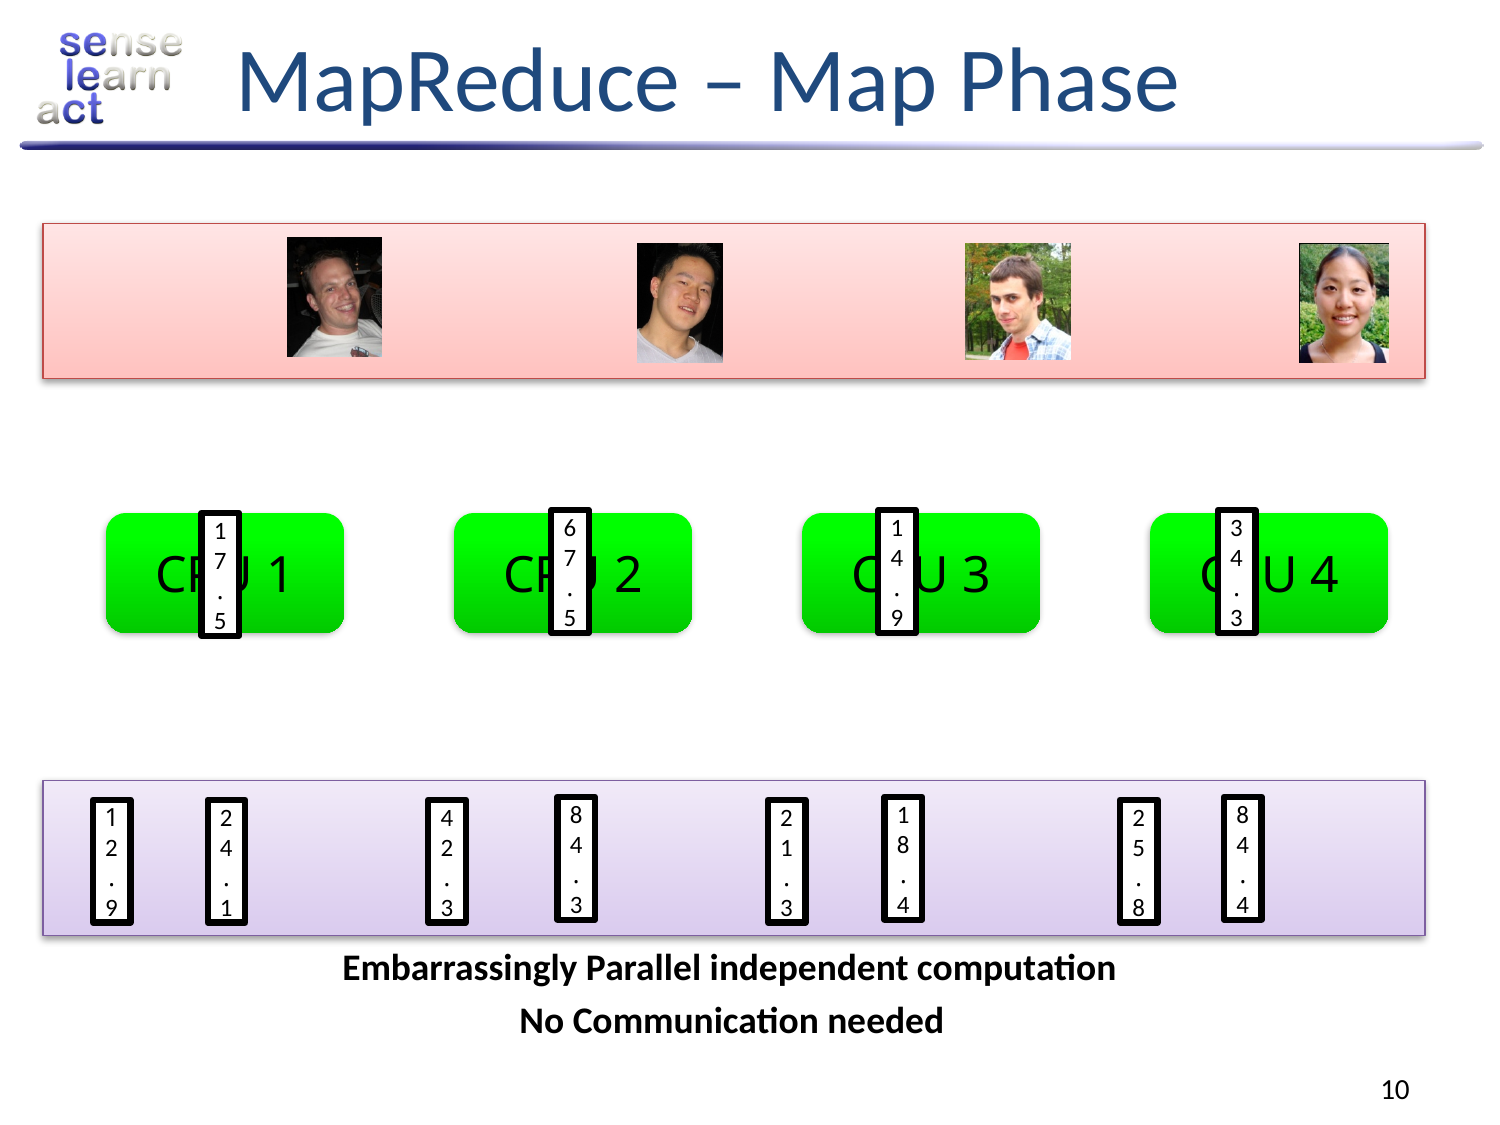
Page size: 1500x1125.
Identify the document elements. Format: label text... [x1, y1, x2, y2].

text_box CPU 1 [105, 512, 201, 634]
title MapReduce – Map Phase [220, 12, 1451, 138]
text_box CPU 1 [239, 512, 345, 634]
text_box 6 7 . 5 [551, 510, 589, 633]
text_box 4 2 . 3 [428, 799, 466, 923]
text_box 2 1 . 3 [767, 799, 806, 923]
picture [636, 243, 723, 364]
text_box 1 7 . 5 [201, 512, 239, 636]
picture [287, 237, 382, 358]
text_box CPU 3 [801, 512, 1041, 634]
text_box CPU 2 [453, 512, 693, 634]
text_box 1 8 . 4 [884, 796, 923, 920]
picture [965, 243, 1071, 360]
text_box 2 5 . 8 [1119, 799, 1158, 923]
text_box 3 4 . 3 [1217, 510, 1256, 633]
text_box [42, 780, 1426, 936]
slide_number 10 [1112, 1037, 1426, 1113]
text_box CPU 4 [1149, 512, 1389, 634]
text_box 2 4 . 1 [207, 799, 246, 923]
text_box [42, 223, 1426, 379]
text_box No Communication needed [41, 989, 1423, 1049]
text_box 8 4 . 4 [1224, 796, 1262, 920]
text_box 1 2 . 9 [92, 799, 131, 923]
text_box 1 4 . 9 [878, 510, 916, 633]
picture [12, 30, 188, 128]
text_box 8 4 . 3 [557, 796, 595, 920]
text_box Embarrassingly Parallel independent computation [43, 935, 1425, 996]
picture [1299, 243, 1389, 364]
